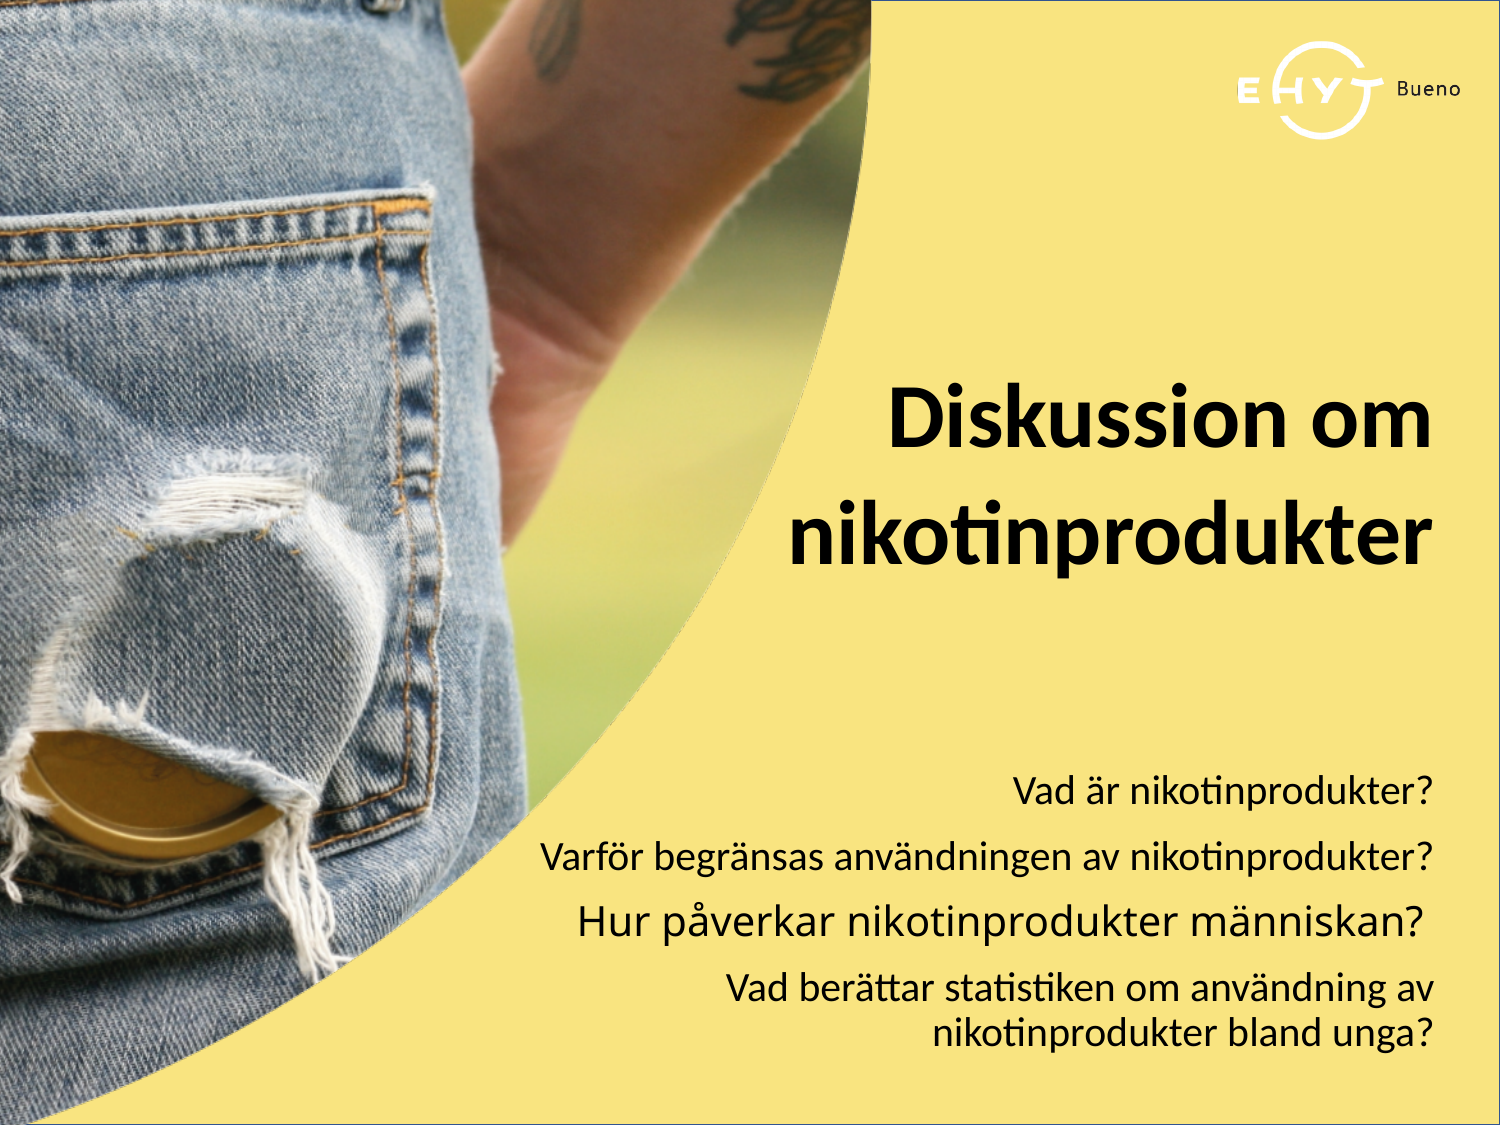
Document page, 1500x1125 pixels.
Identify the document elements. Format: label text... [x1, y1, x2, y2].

title Diskussion om nikotinprodukter [896, 341, 1450, 590]
picture [0, 0, 896, 1125]
text_box Vad är nikotinprodukter? Varför begränsas användningen av nikotinprodukter? Hur påverkar nikotinprodukter människan? Vad berättar statistiken om användning av nikotinprodukter bland unga? [896, 689, 1450, 1125]
picture [1231, 35, 1469, 149]
